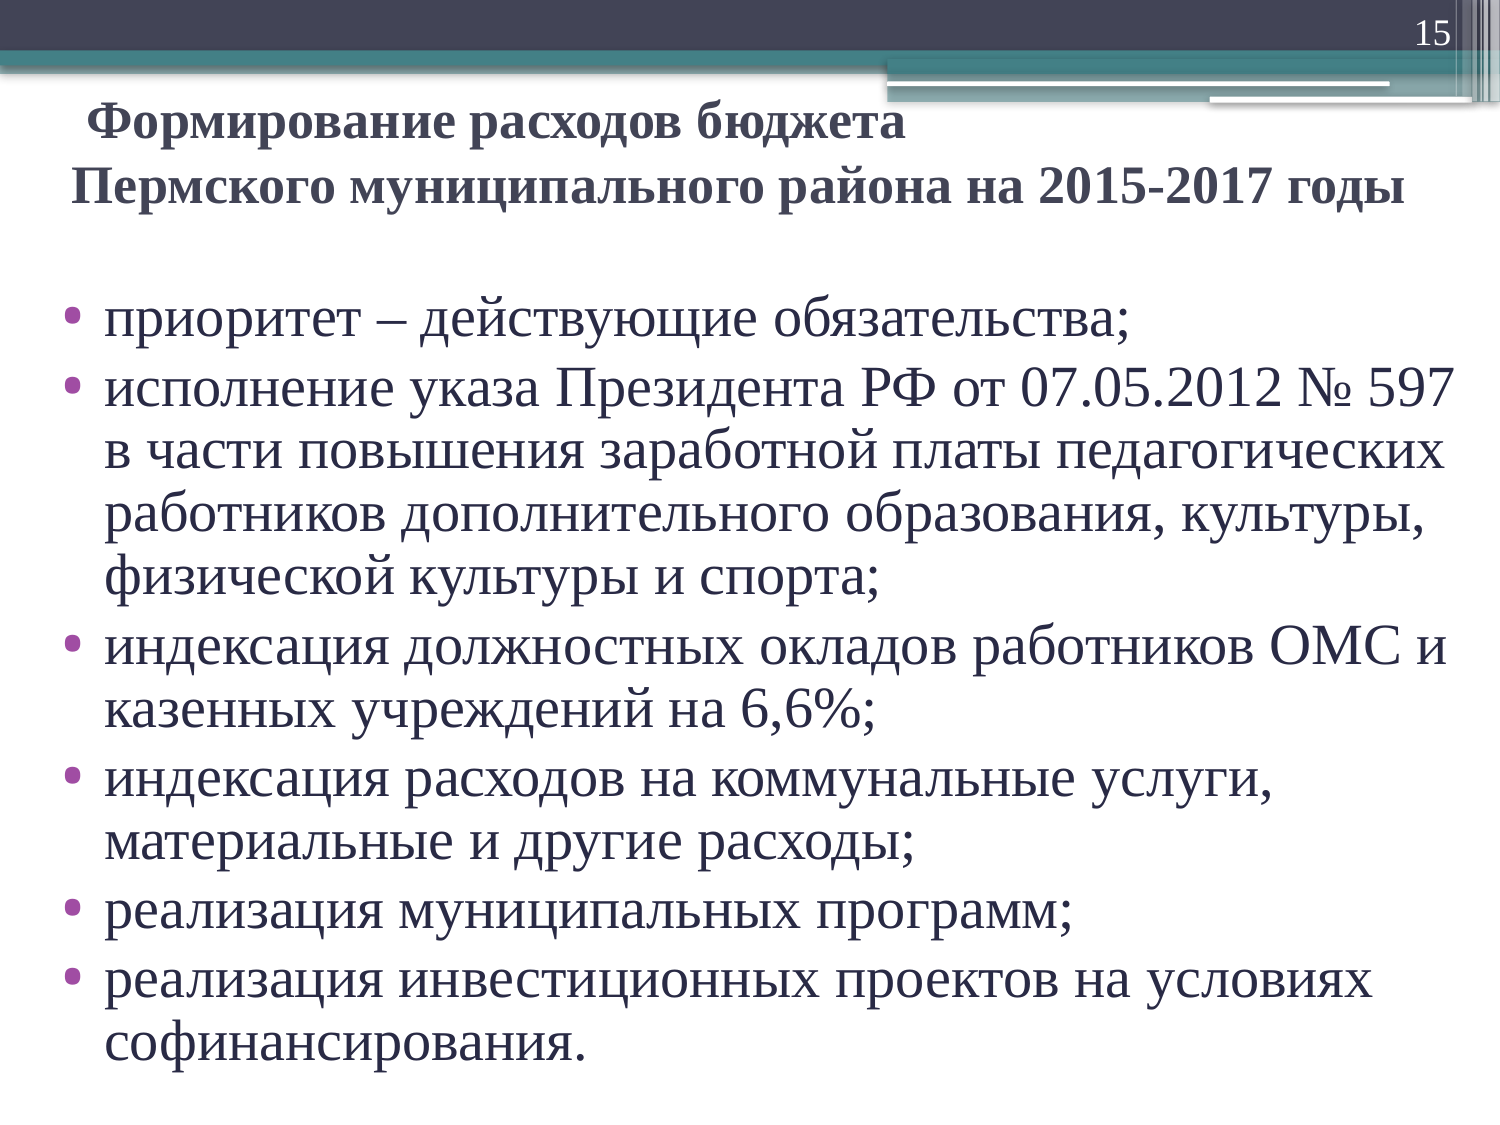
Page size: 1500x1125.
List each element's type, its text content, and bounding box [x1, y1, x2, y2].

title Формирование расходов бюджета Пермского муниципального района на 2015-2017 годы [53, 66, 1427, 232]
list приоритет – действующие обязательства; исполнение указа Президента РФ от 07.05.2012 № 597 в части повышения заработной платы педагогических работников дополнительного образования, культуры, физической культуры и спорта; индексация должностных окладов работников ОМС и казенных учреждений на 6,6%; индексация расходов на коммунальные услуги, материальные и другие расходы; реализация муниципальных программ; реализация инвестиционных проектов на условиях софинансирования. [29, 278, 1483, 1071]
slide_number 15 [1340, 0, 1466, 61]
